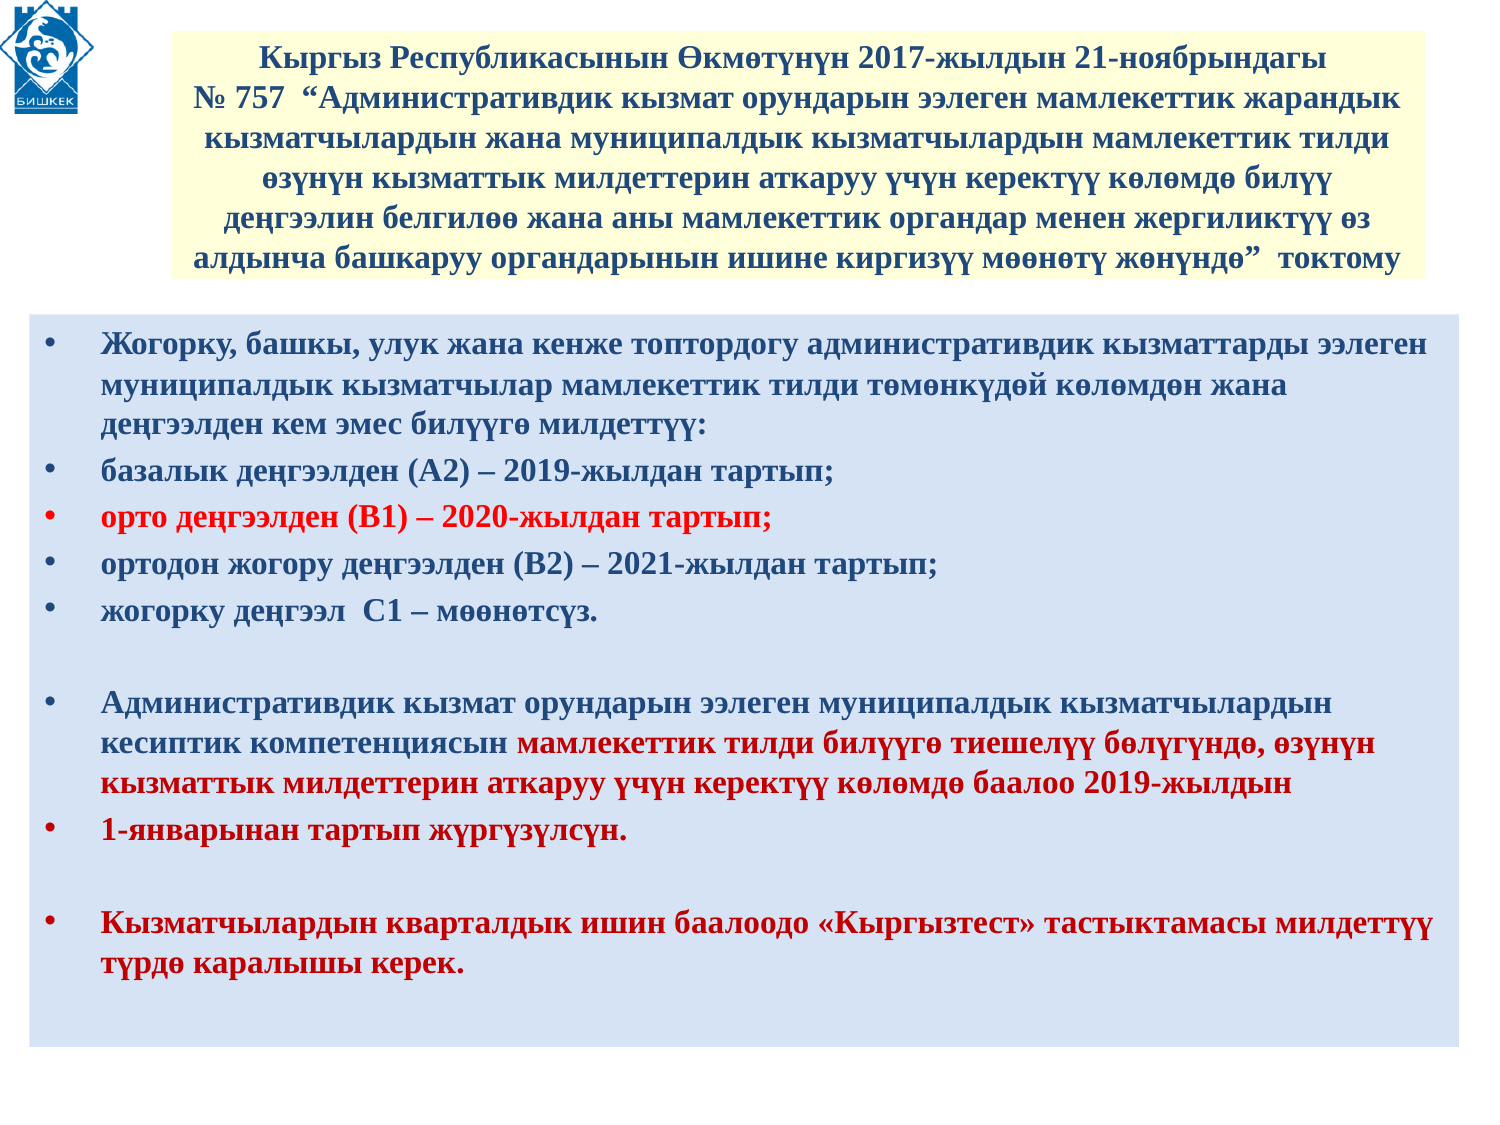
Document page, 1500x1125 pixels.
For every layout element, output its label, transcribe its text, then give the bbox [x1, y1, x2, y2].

list Жогорку, башкы, улук жана кенже топтордогу административдик кызматтарды ээлеген муниципалдык кызматчылар мамлекеттик тилди төмөнкүдөй көлөмдөн жана деңгээлден кем эмес билүүгө милдеттүү: базалык деңгээлден (А2) – 2019-жылдан тартып; орто деңгээлден (В1) – 2020-жылдан тартып; ортодон жогору деңгээлден (В2) – 2021-жылдан тартып; жогорку деңгээл С1 – мөөнөтсүз. Административдик кызмат орундарын ээлеген муниципалдык кызматчылардын кесиптик компетенциясын мамлекеттик тилди билүүгө тиешелүү бөлүгүндө, өзүнүн кызматтык милдеттерин аткаруу үчүн керектүү көлөмдө баалоо 2019-жылдын 1-январынан тартып жүргүзүлсүн. Кызматчылардын кварталдык ишин баалоодо «Кыргызтест» тастыктамасы милдеттүү түрдө каралышы керек. [29, 314, 1460, 1048]
picture [0, 0, 95, 114]
title Кыргыз Республикасынын Өкмөтүнүн 2017-жылдын 21-ноябрындагы № 757 “Административдик кызмат орундарын ээлеген мамлекеттик жарандык кызматчылардын жана муниципалдык кызматчылардын мамлекеттик тилди өзүнүн кызматтык милдеттерин аткаруу үчүн керектүү көлөмдө билүү деңгээлин белгилөө жана аны мамлекеттик органдар менен жергиликтүү өз алдынча башкаруу органдарынын ишине киргизүү мөөнөтү жөнүндө” токтому [170, 30, 1426, 280]
